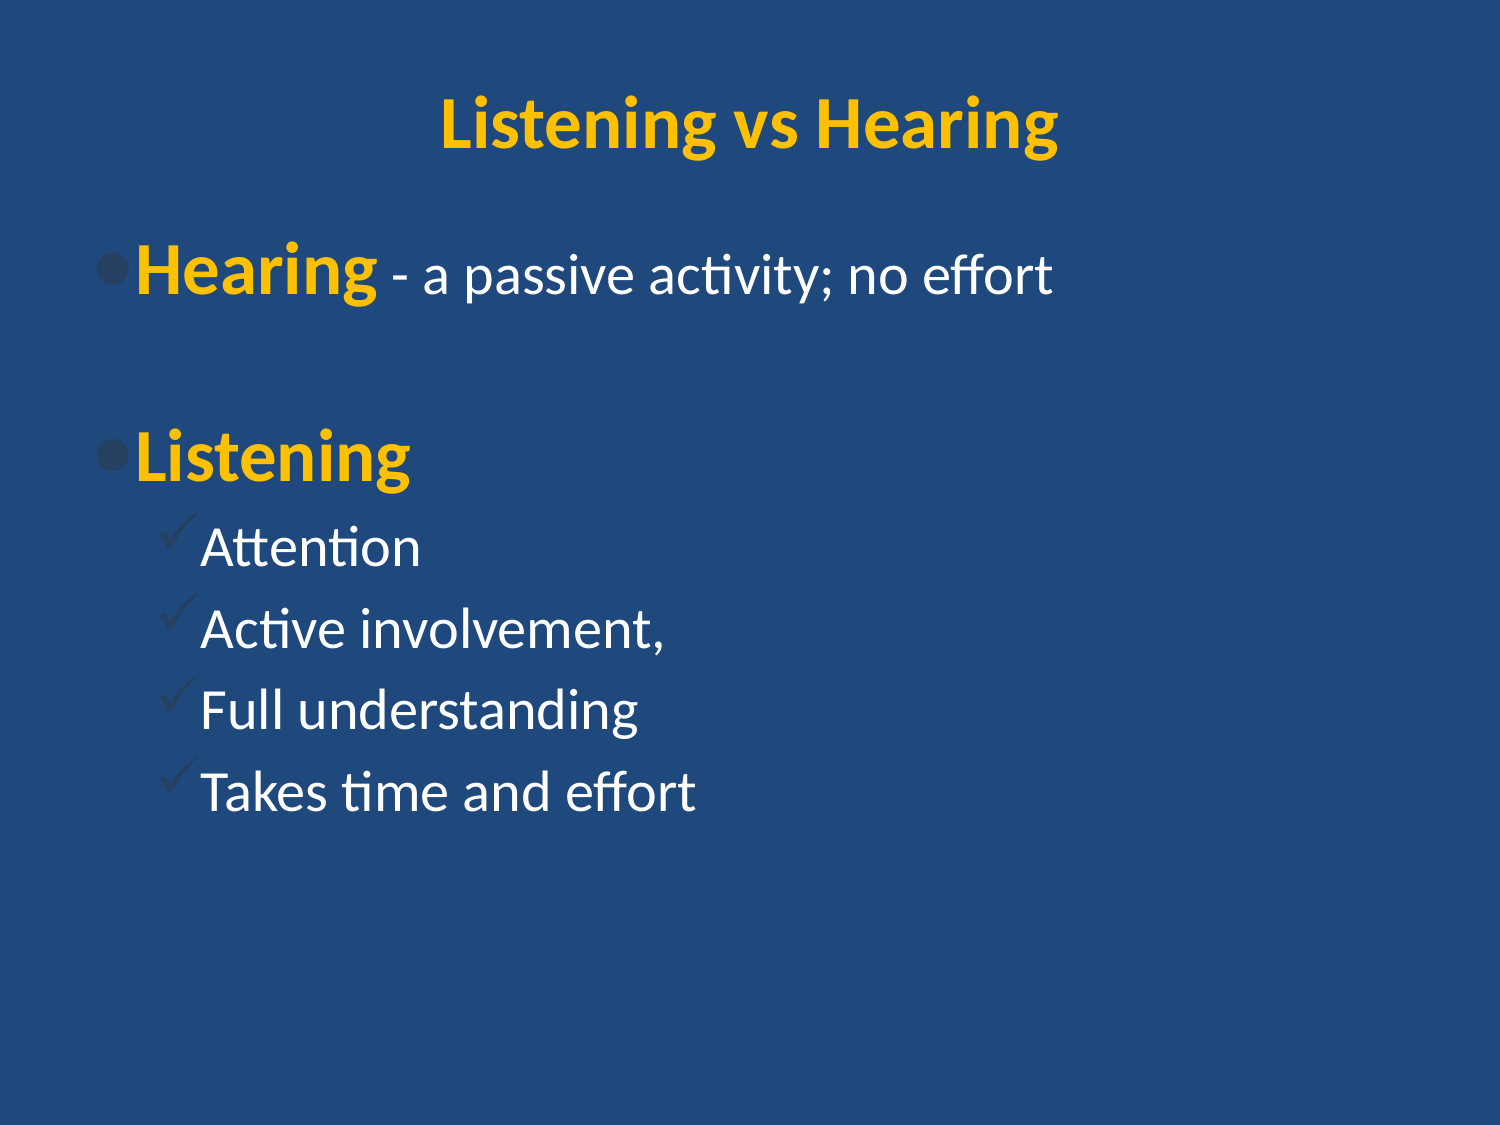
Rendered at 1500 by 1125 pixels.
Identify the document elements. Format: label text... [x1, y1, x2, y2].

title Listening vs Hearing [75, 24, 1425, 212]
list Hearing - a passive activity; no effort Listening Attention Active involvement, Full understanding Takes time and effort [75, 212, 1425, 933]
